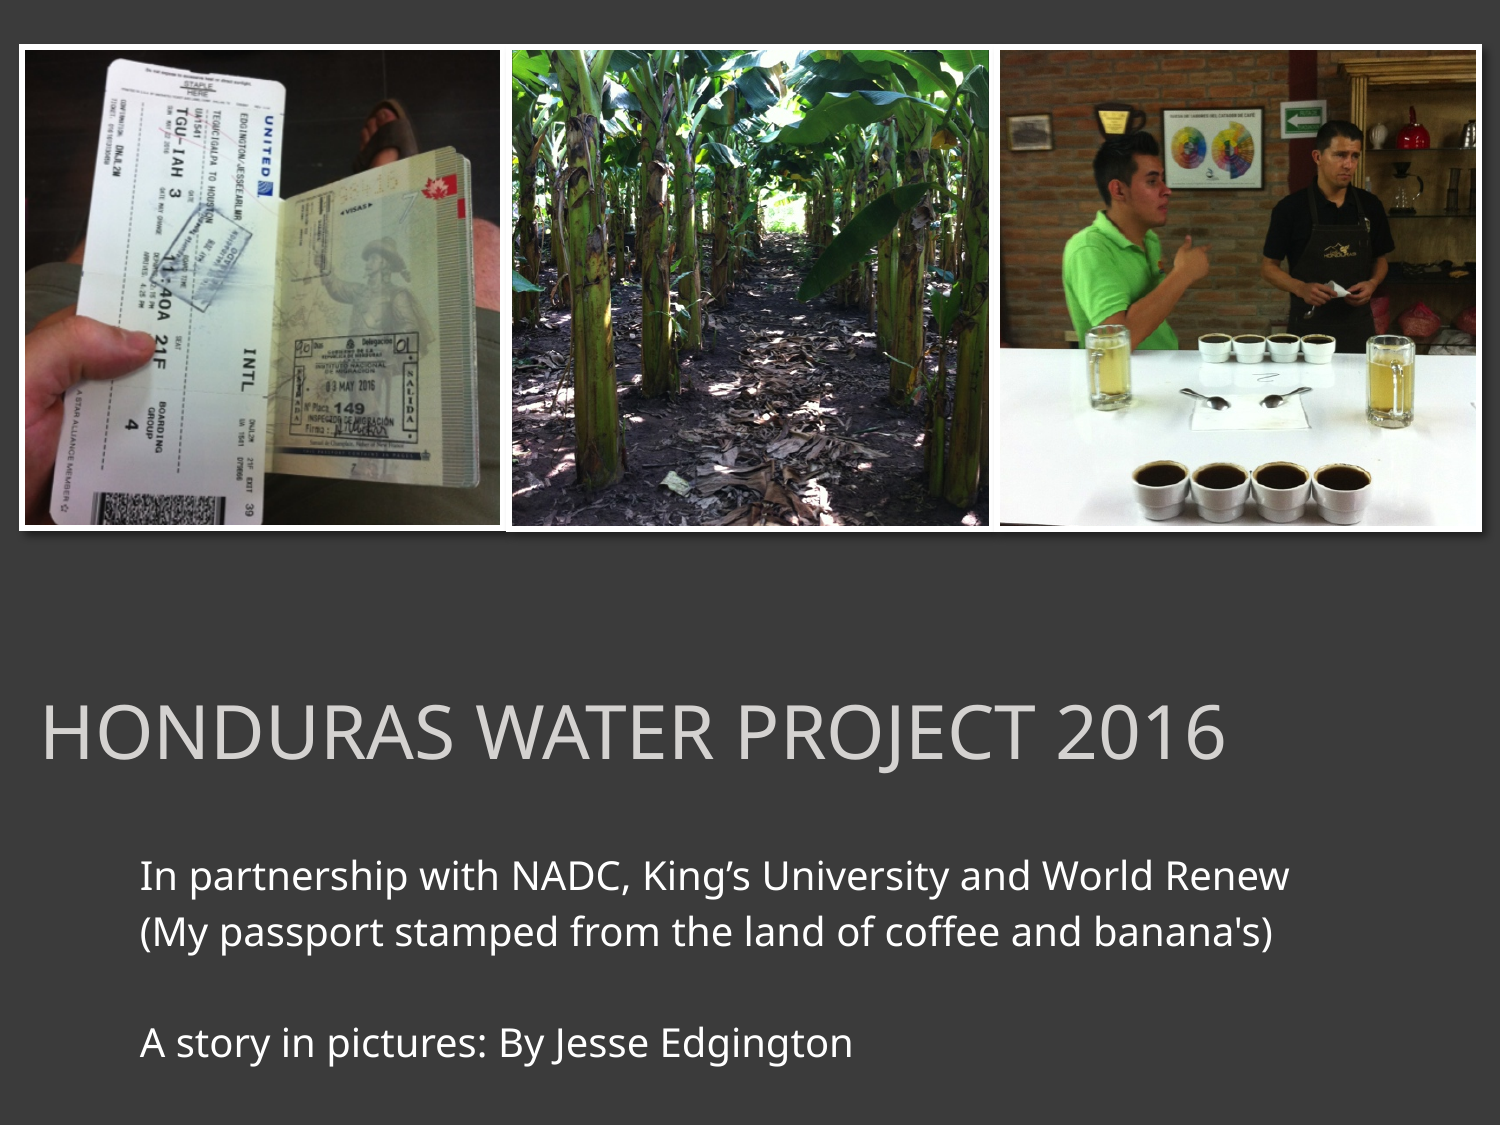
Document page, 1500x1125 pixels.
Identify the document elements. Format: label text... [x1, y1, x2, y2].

picture [999, 49, 1477, 527]
picture [512, 49, 989, 527]
title Honduras Water project 2016 [24, 612, 1475, 775]
list In partnership with NADC, King’s University and World Renew (My passport stamped from the land of coffee and banana's) A story in pictures: By Jesse Edgington [125, 849, 1400, 1075]
picture [24, 49, 501, 526]
